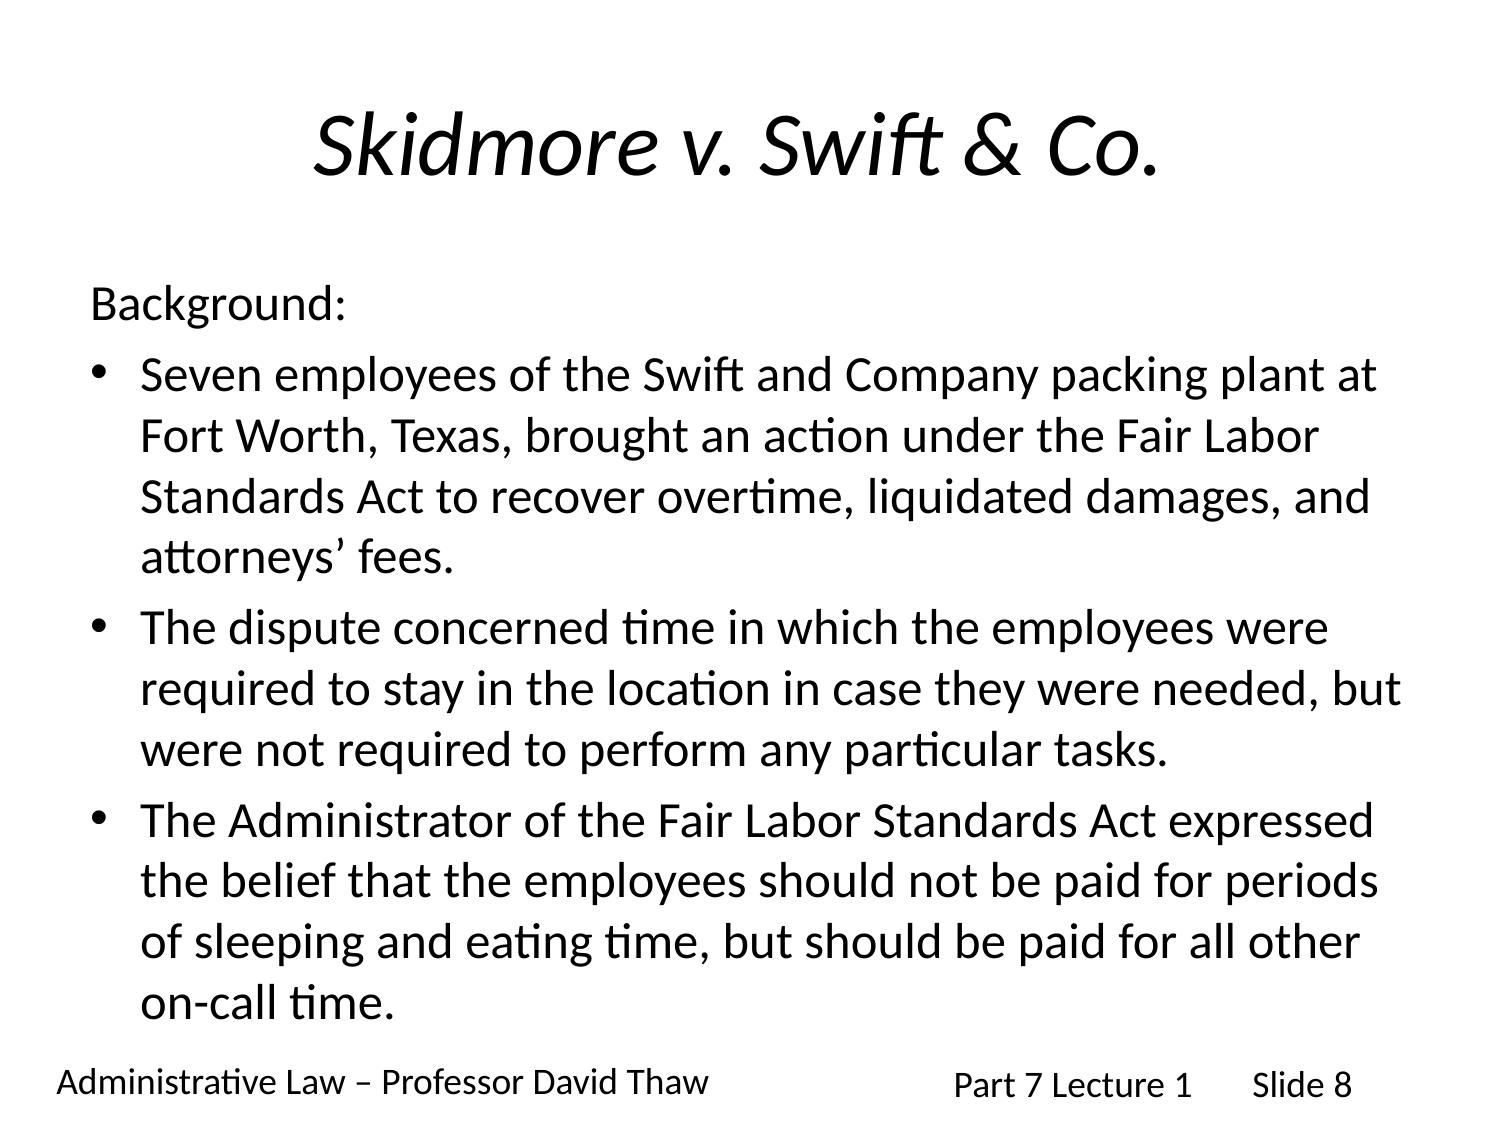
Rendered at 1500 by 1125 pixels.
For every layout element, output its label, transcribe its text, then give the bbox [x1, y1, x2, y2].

title Skidmore v. Swift & Co. [75, 45, 1425, 233]
list Background: Seven employees of the Swift and Company packing plant at Fort Worth, Texas, brought an action under the Fair Labor Standards Act to recover overtime, liquidated damages, and attorneys’ fees. The dispute concerned time in which the employees were required to stay in the location in case they were needed, but were not required to perform any particular tasks. The Administrator of the Fair Labor Standards Act expressed the belief that the employees should not be paid for periods of sleeping and eating time, but should be paid for all other on-call time. [75, 262, 1425, 1038]
